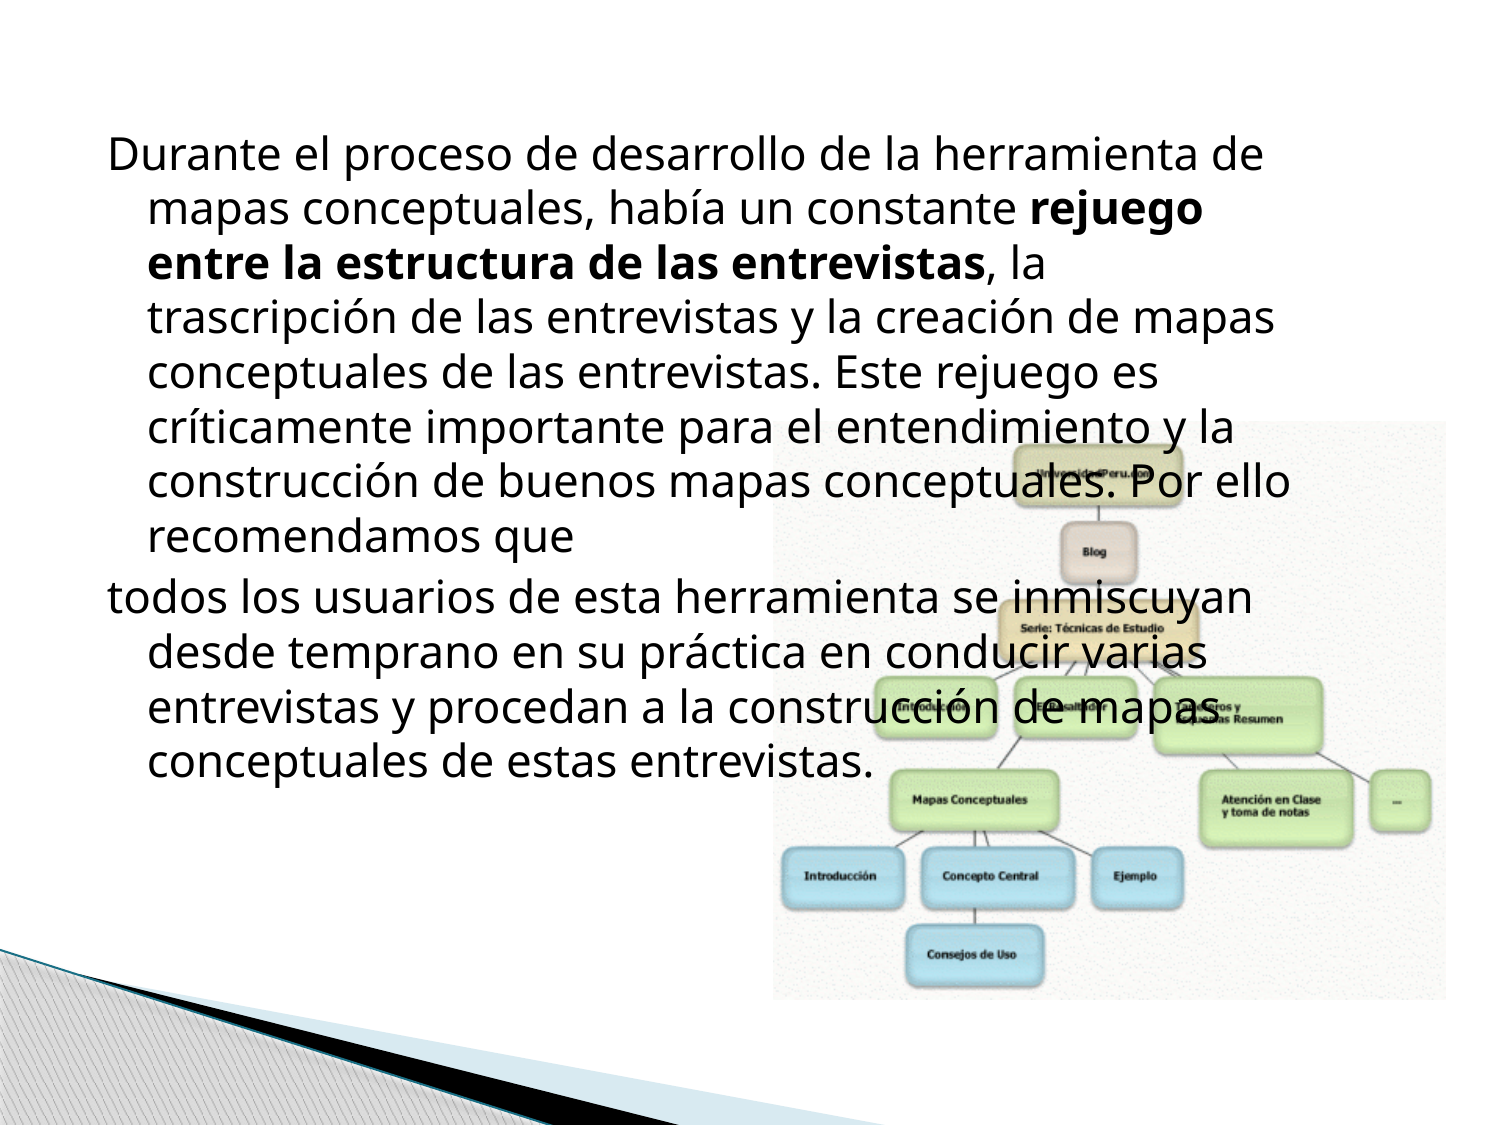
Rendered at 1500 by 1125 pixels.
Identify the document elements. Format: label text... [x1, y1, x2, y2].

picture [773, 421, 1446, 1001]
list Durante el proceso de desarrollo de la herramienta de mapas conceptuales, había un constante rejuego entre la estructura de las entrevistas, la trascripción de las entrevistas y la creación de mapas conceptuales de las entrevistas. Este rejuego es críticamente importante para el entendimiento y la construcción de buenos mapas conceptuales. Por ello recomendamos que todos los usuarios de esta herramienta se inmiscuyan desde temprano en su práctica en conducir varias entrevistas y procedan a la construcción de mapas conceptuales de estas entrevistas. [75, 117, 1325, 809]
